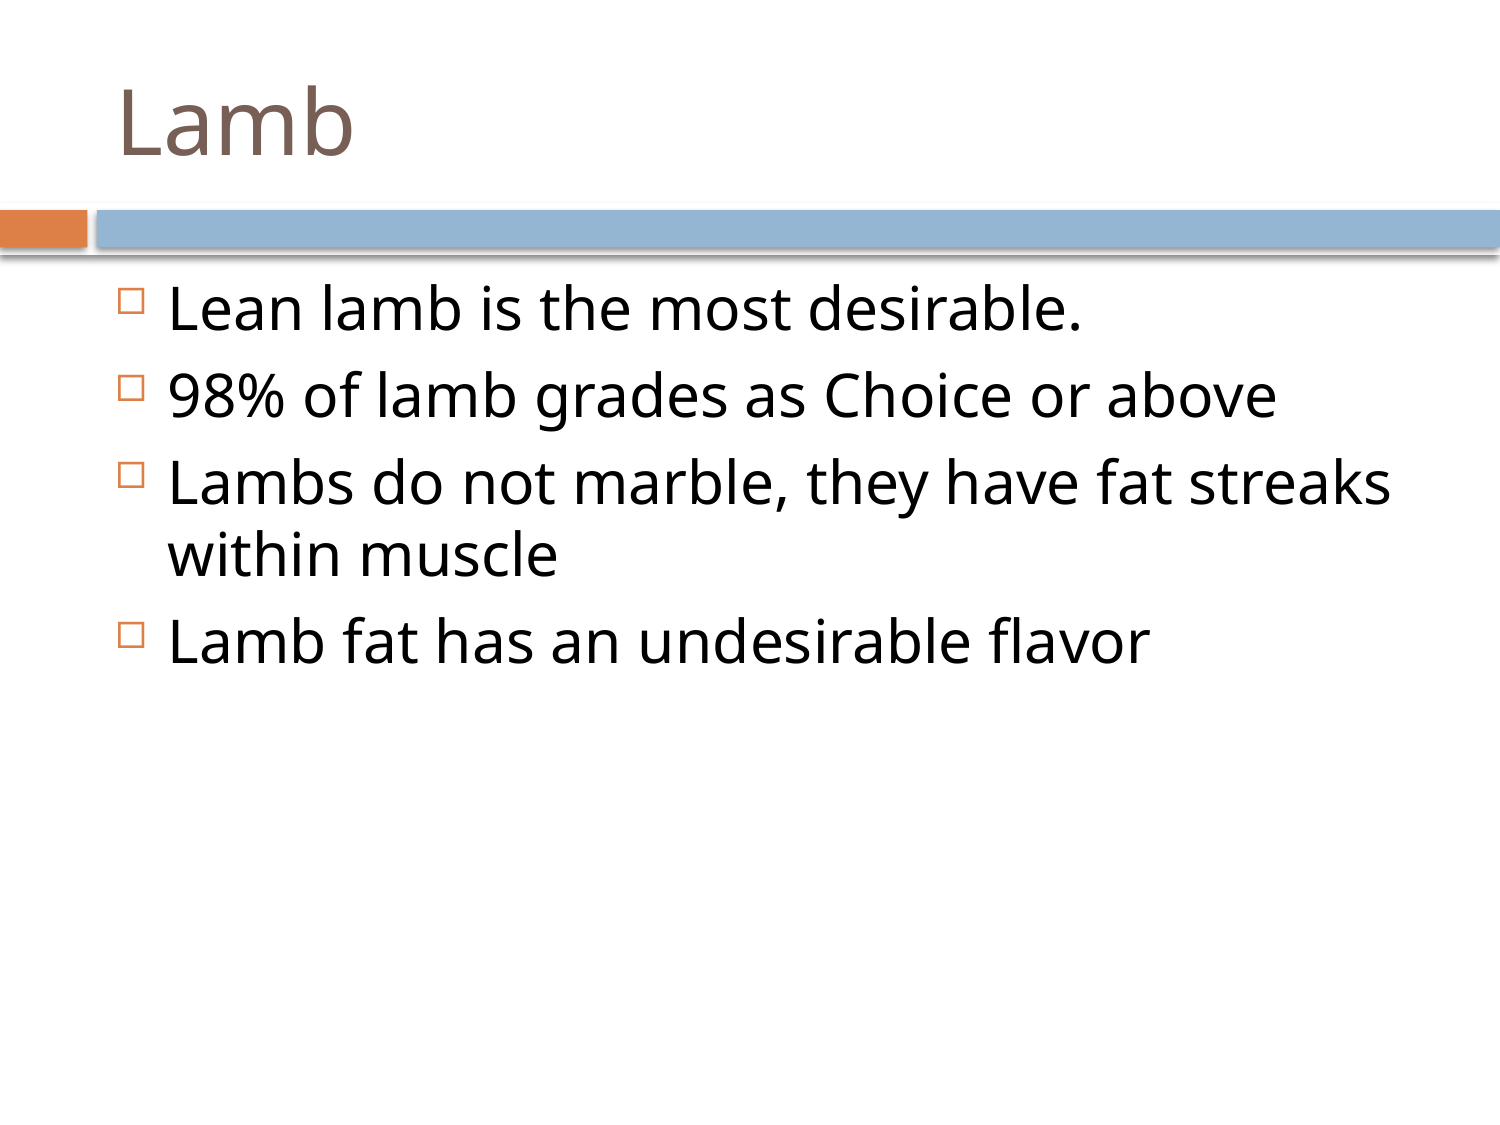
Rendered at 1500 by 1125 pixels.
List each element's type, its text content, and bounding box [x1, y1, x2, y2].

list Lean lamb is the most desirable. 98% of lamb grades as Choice or above Lambs do not marble, they have fat streaks within muscle Lamb fat has an undesirable flavor [100, 262, 1438, 1000]
title Lamb [100, 37, 1438, 200]
